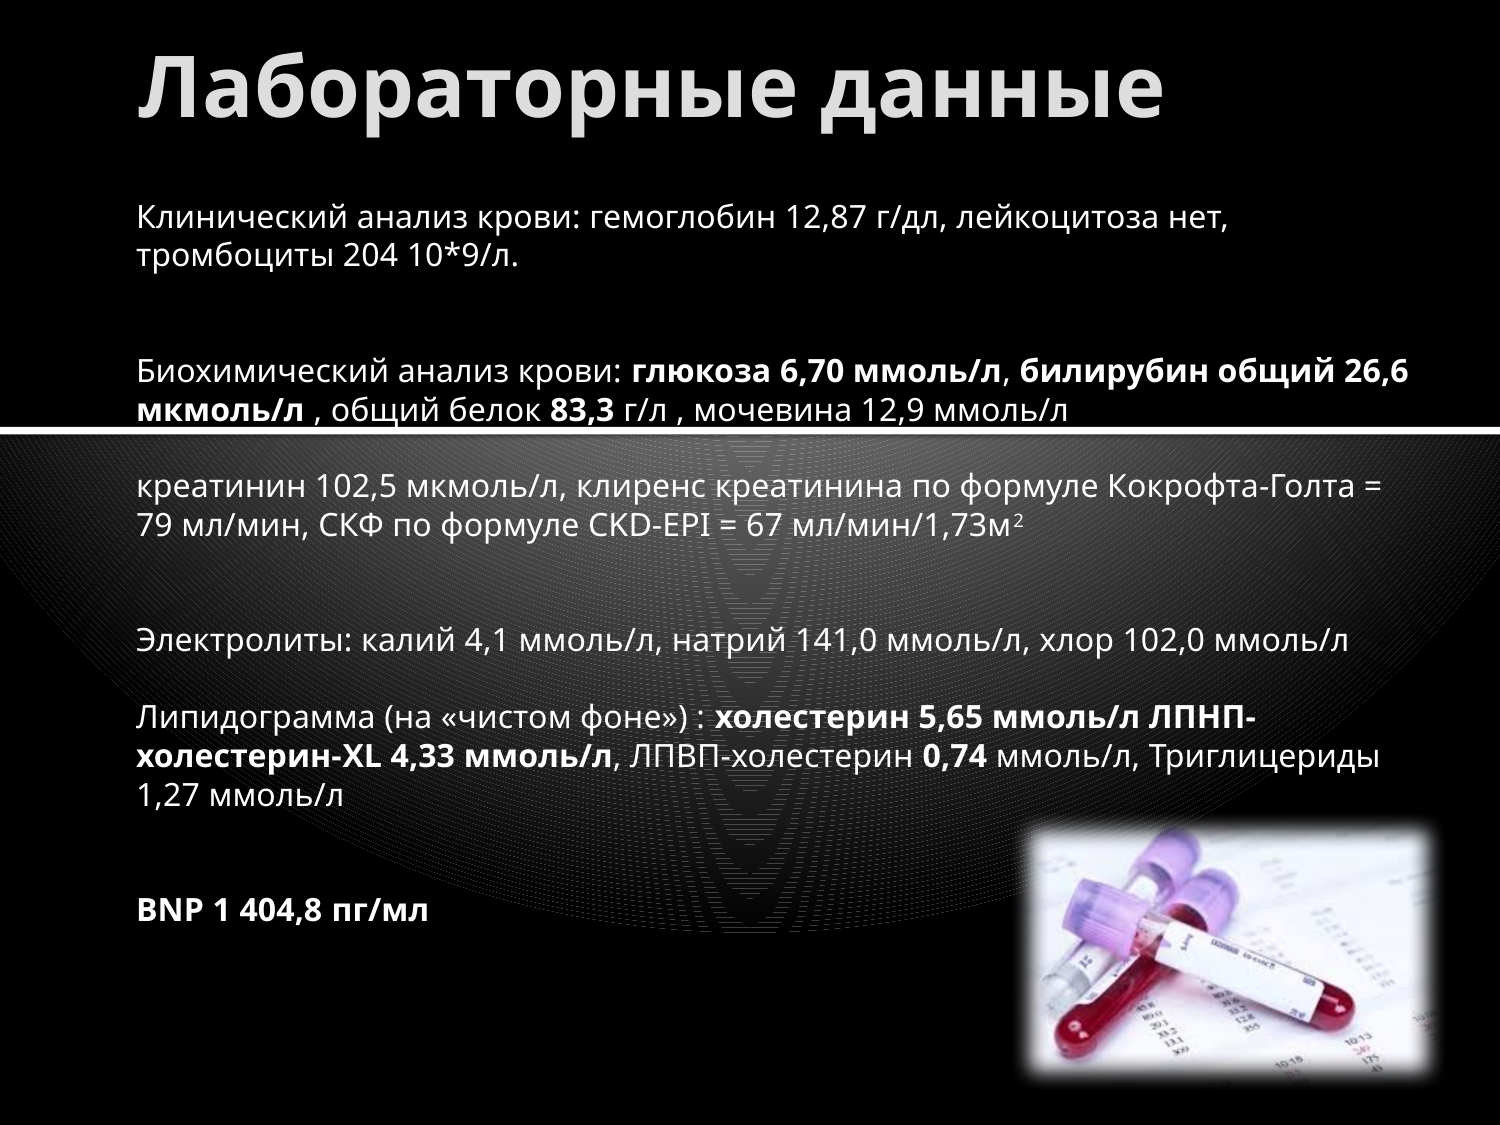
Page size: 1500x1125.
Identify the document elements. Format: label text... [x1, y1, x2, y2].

picture [1009, 810, 1448, 1092]
list Клинический анализ крови: гемоглобин 12,87 г/дл, лейкоцитоза нет, тромбоциты 204 10*9/л. Биохимический анализ крови: глюкоза 6,70 ммоль/л, билирубин общий 26,6 мкмоль/л , общий белок 83,3 г/л , мочевина 12,9 ммоль/л креатинин 102,5 мкмоль/л, клиренс креатинина по формуле Кокрофта-Голта = 79 мл/мин, СКФ по формуле CKD-EPI = 67 мл/мин/1,73м2 Электролиты: калий 4,1 ммоль/л, натрий 141,0 ммоль/л, хлор 102,0 ммоль/л Липидограмма (на «чистом фоне») : холестерин 5,65 ммоль/л ЛПНП-холестерин-XL 4,33 ммоль/л, ЛПВП-холестерин 0,74 ммоль/л, Триглицериды 1,27 ммоль/л BNP 1 404,8 пг/мл [112, 196, 1429, 932]
title Лабораторные данные [123, 54, 1391, 135]
